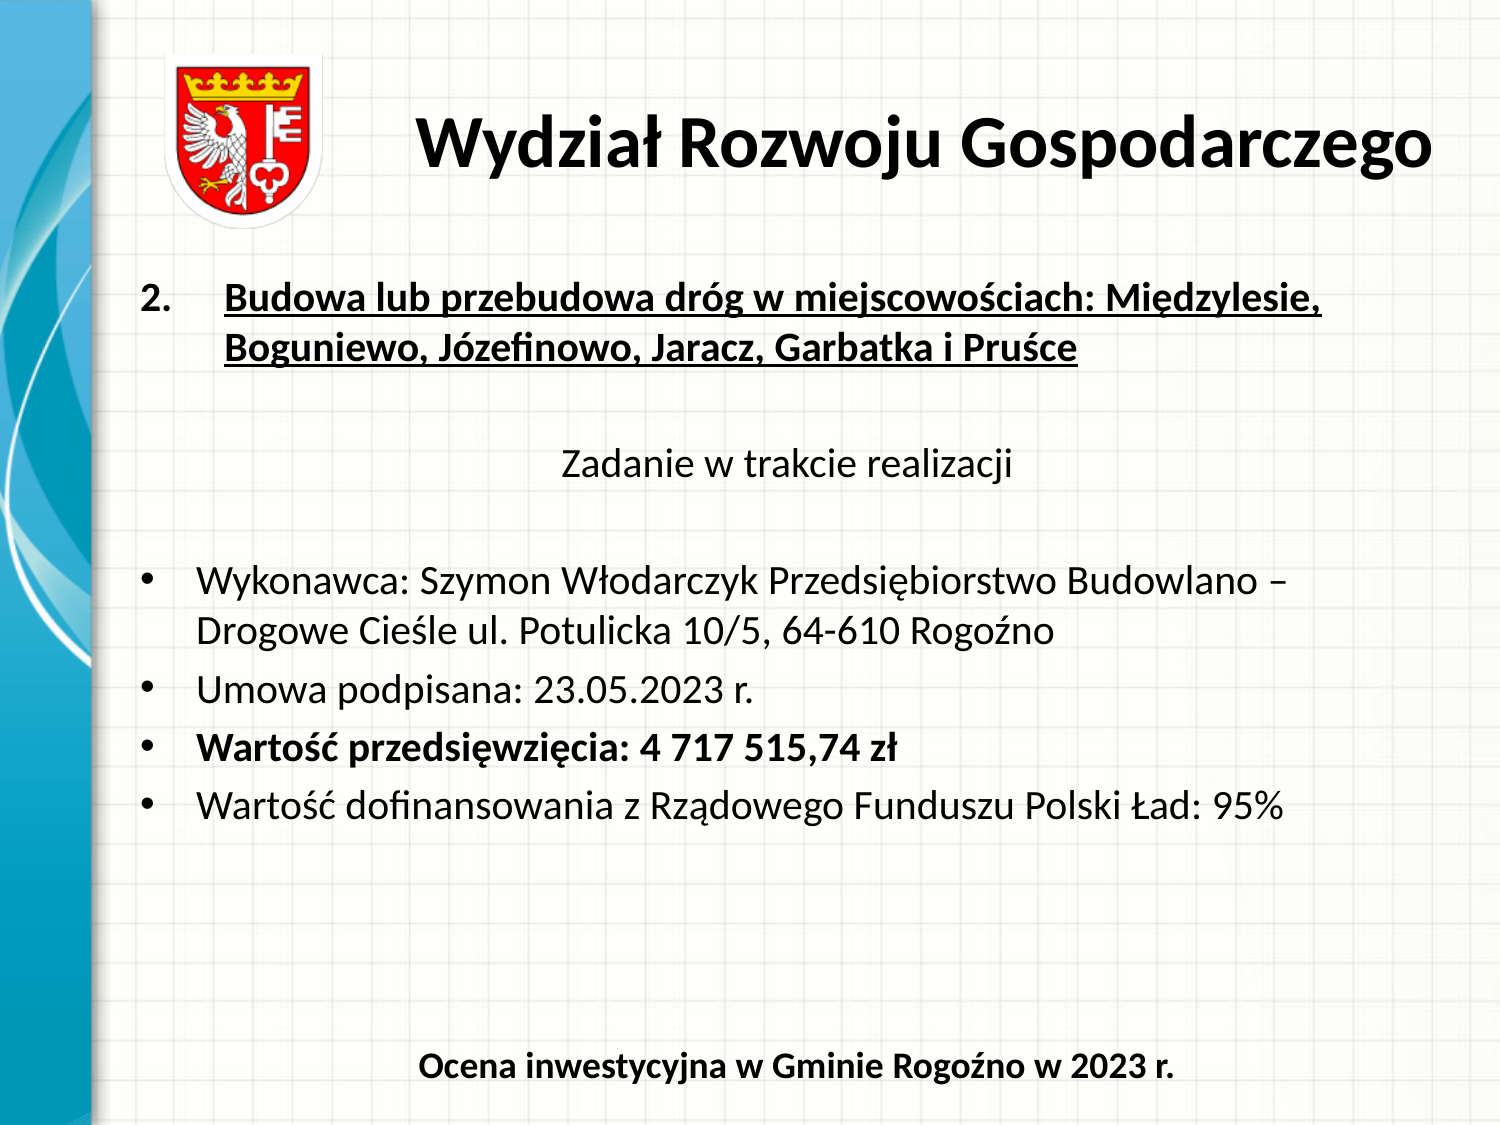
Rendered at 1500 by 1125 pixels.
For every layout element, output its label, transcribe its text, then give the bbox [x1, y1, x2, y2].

title Wydział Rozwoju Gospodarczego [125, 44, 1450, 232]
picture [0, 0, 1500, 1125]
list Budowa lub przebudowa dróg w miejscowościach: Międzylesie, Boguniewo, Józefinowo, Jaracz, Garbatka i Pruśce Zadanie w trakcie realizacji Wykonawca: Szymon Włodarczyk Przedsiębiorstwo Budowlano – Drogowe Cieśle ul. Potulicka 10/5, 64-610 Rogoźno Umowa podpisana: 23.05.2023 r. Wartość przedsięwzięcia: 4 717 515,74 zł Wartość dofinansowania z Rządowego Funduszu Polski Ład: 95% [125, 261, 1450, 1034]
text_box Ocena inwestycyjna w Gminie Rogoźno w 2023 r. [159, 1033, 1435, 1094]
